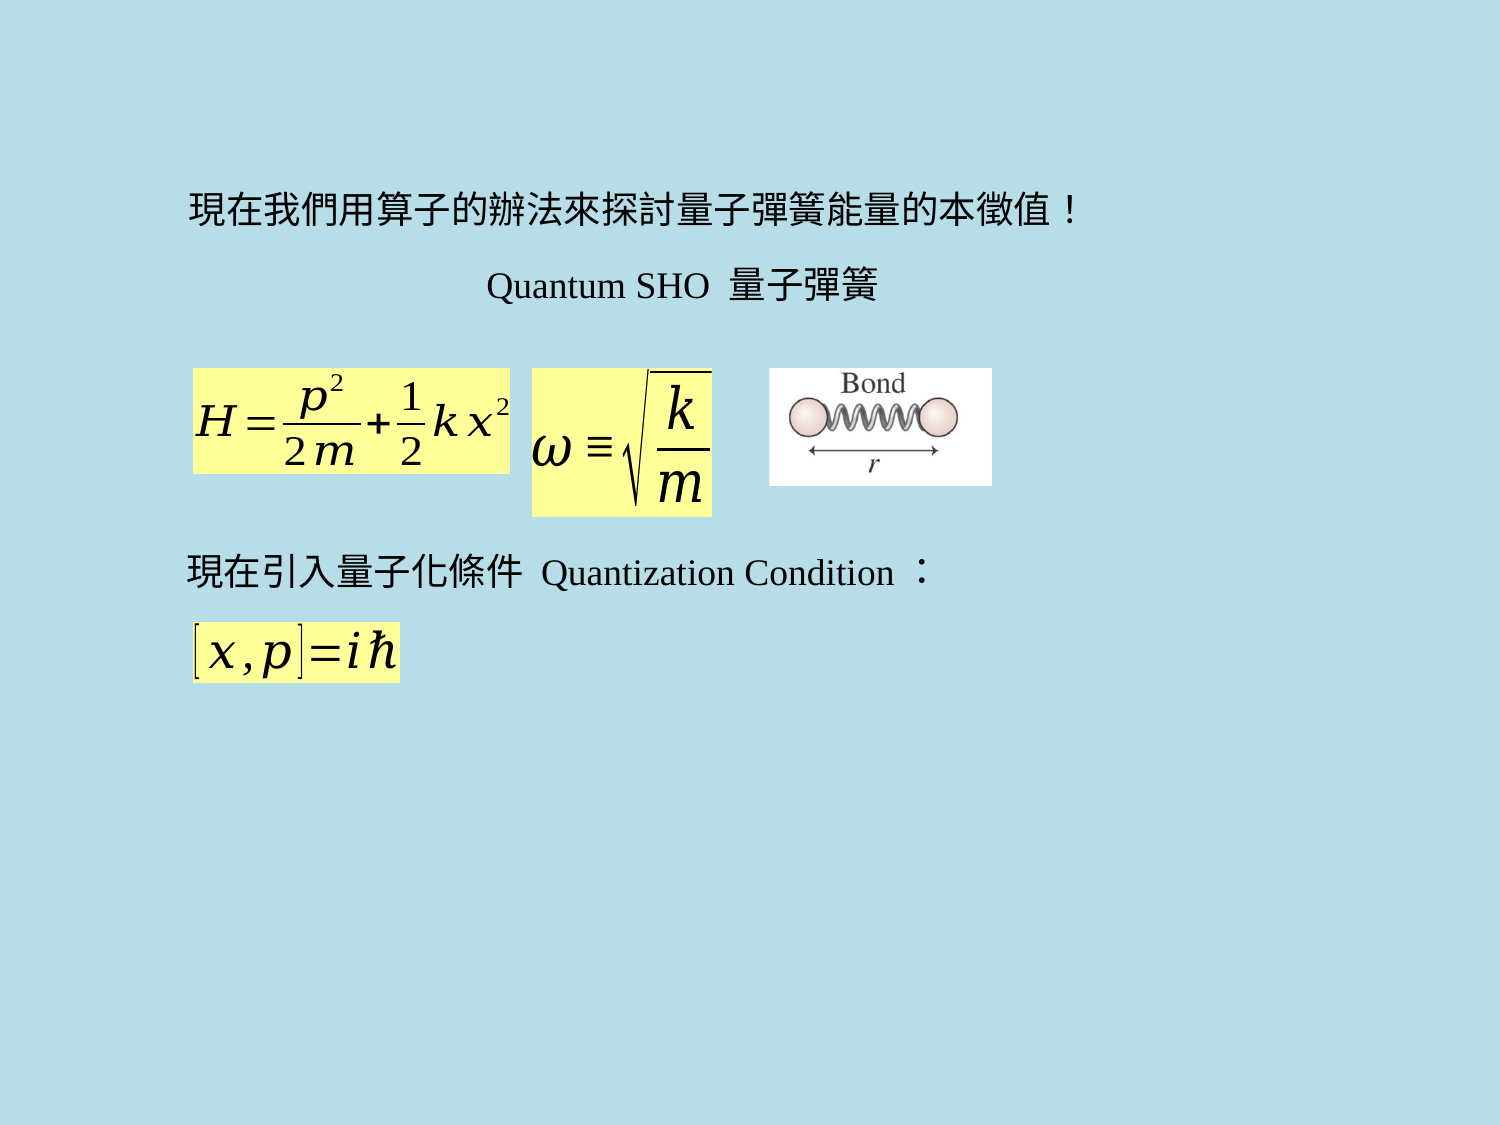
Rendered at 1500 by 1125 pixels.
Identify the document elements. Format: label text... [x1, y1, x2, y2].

text_box Quantum SHO 量子彈簧 [471, 253, 952, 314]
picture [769, 368, 993, 486]
text_box 現在我們用算子的辦法來探討量子彈簧能量的本徵值！ [173, 178, 1121, 239]
text_box 現在引入量子化條件 Quantization Condition： [171, 540, 1172, 600]
